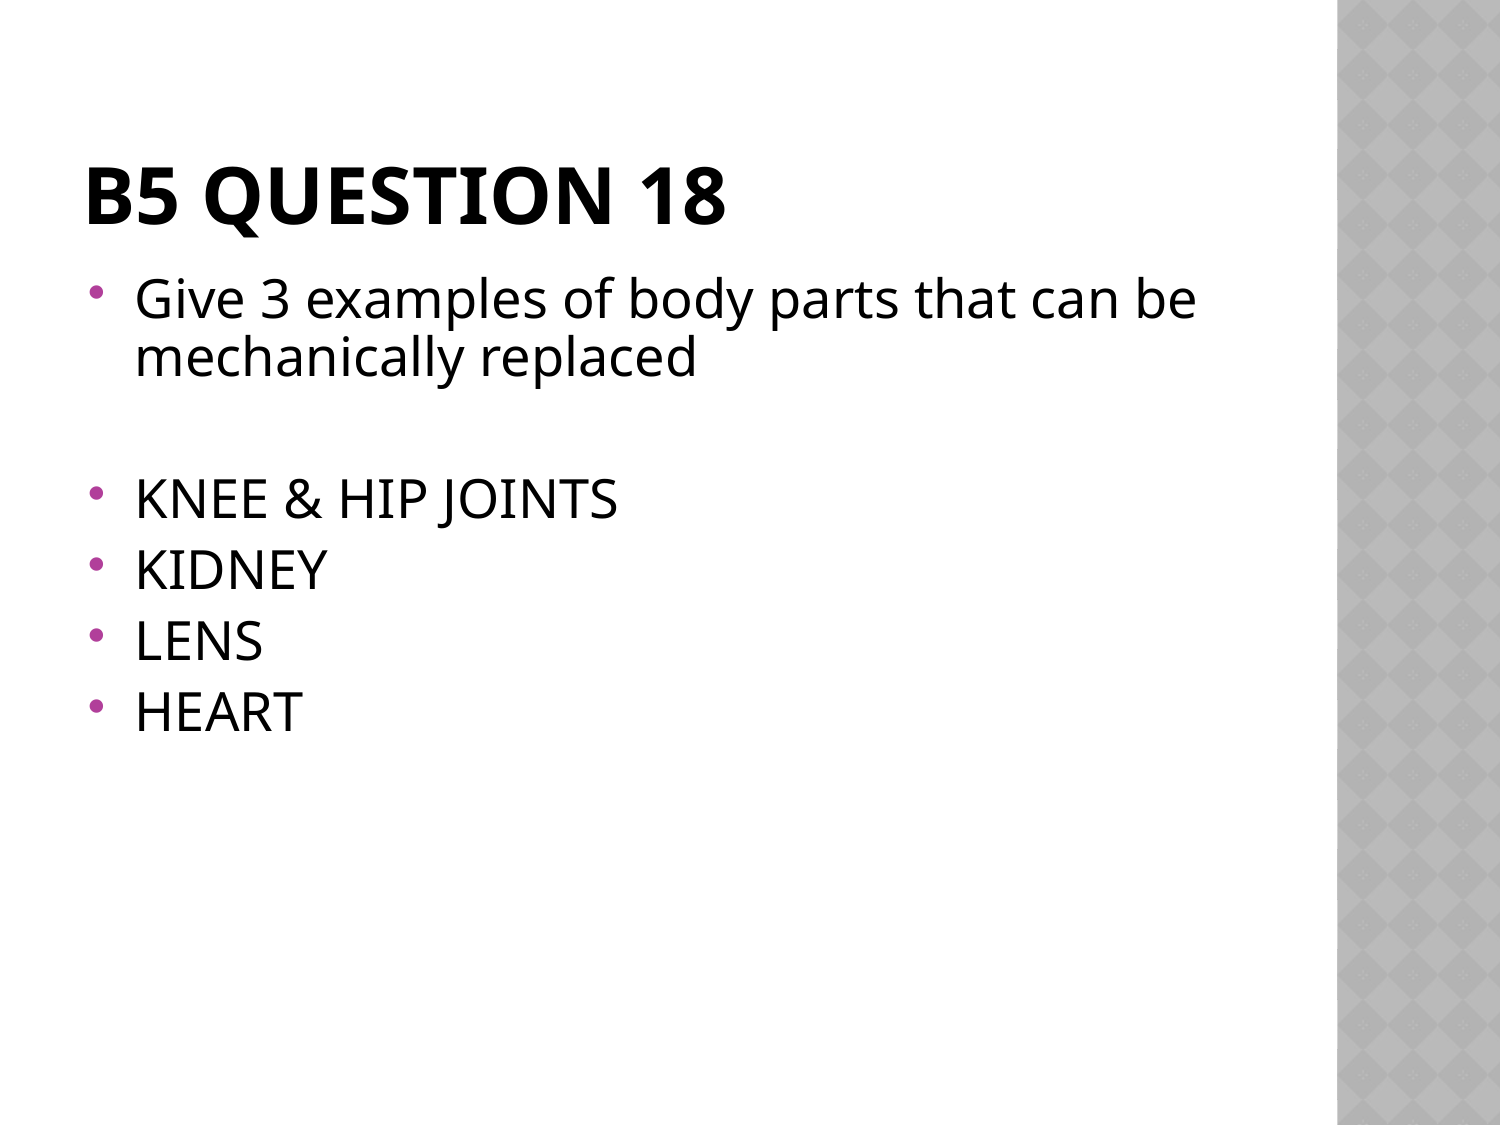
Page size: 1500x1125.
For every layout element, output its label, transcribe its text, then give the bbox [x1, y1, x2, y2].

title B5 Question 18 [75, 52, 1263, 240]
list Give 3 examples of body parts that can be mechanically replaced KNEE & HIP JOINTS KIDNEY LENS HEART [75, 264, 1263, 1059]
